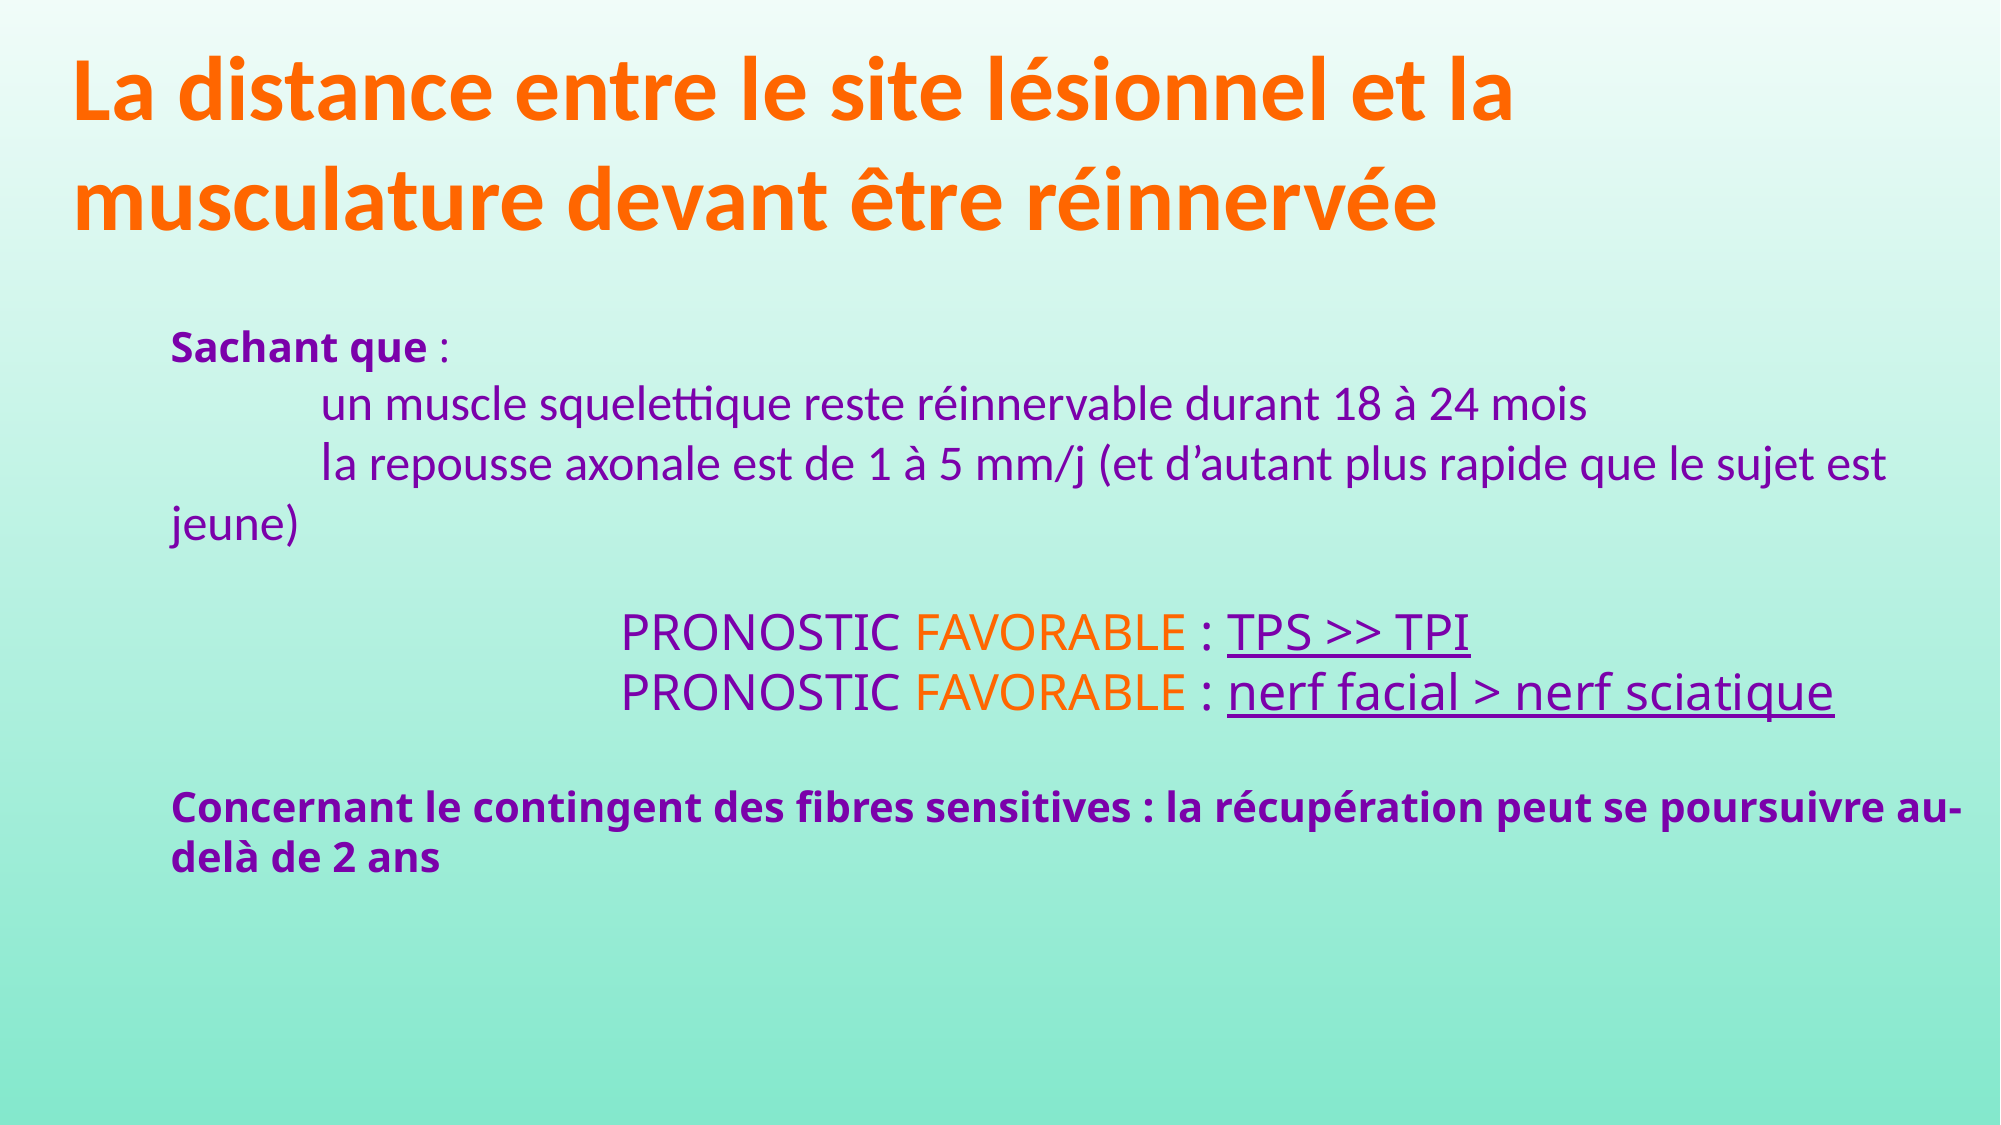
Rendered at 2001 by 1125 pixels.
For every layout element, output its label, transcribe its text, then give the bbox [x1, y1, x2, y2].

text_box Sachant que : un muscle squelettique reste réinnervable durant 18 à 24 mois la repousse axonale est de 1 à 5 mm/j (et d’autant plus rapide que le sujet est jeune) PRONOSTIC FAVORABLE : TPS >> TPI PRONOSTIC FAVORABLE : nerf facial > nerf sciatique Concernant le contingent des fibres sensitives : la récupération peut se poursuivre au-delà de 2 ans [82, 313, 2000, 1058]
text_box La distance entre le site lésionnel et la musculature devant être réinnervée [57, 45, 2000, 233]
